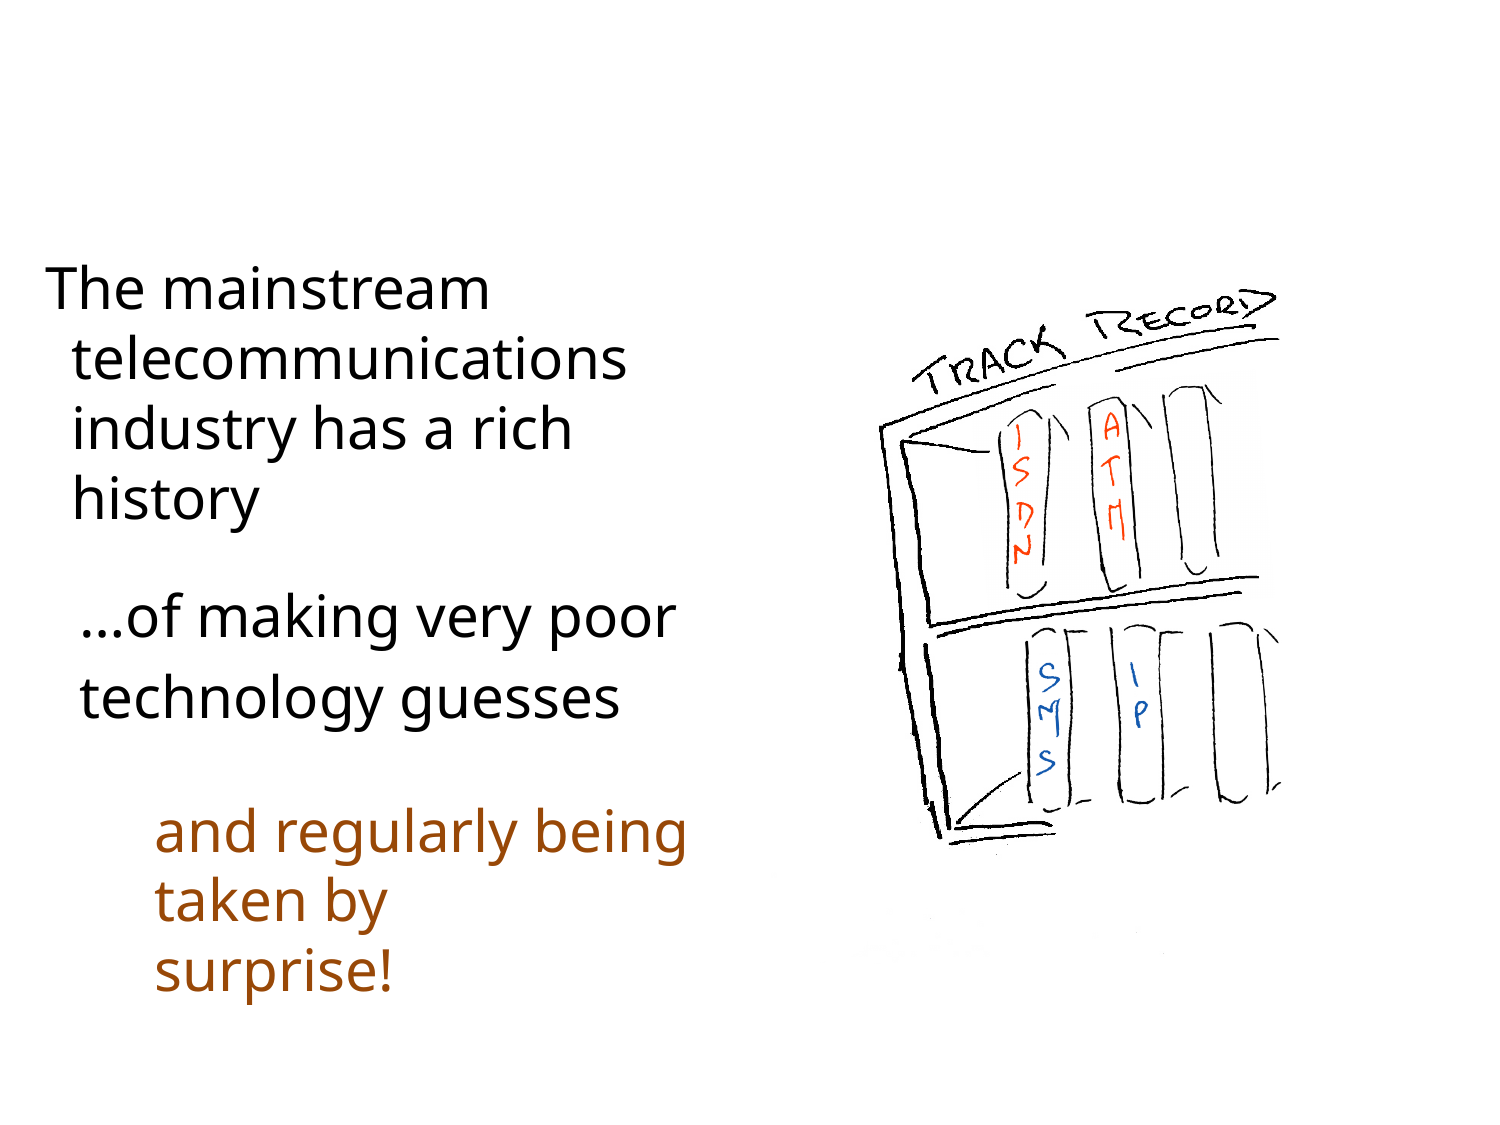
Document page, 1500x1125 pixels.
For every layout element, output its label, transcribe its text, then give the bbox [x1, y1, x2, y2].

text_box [1003, 605, 1303, 820]
list The mainstream telecommunications industry has a rich history [0, 243, 735, 839]
picture [771, 230, 1376, 964]
text_box and regularly being taken by surprise! [139, 786, 720, 1082]
text_box …of making very poor technology guesses [64, 571, 766, 808]
